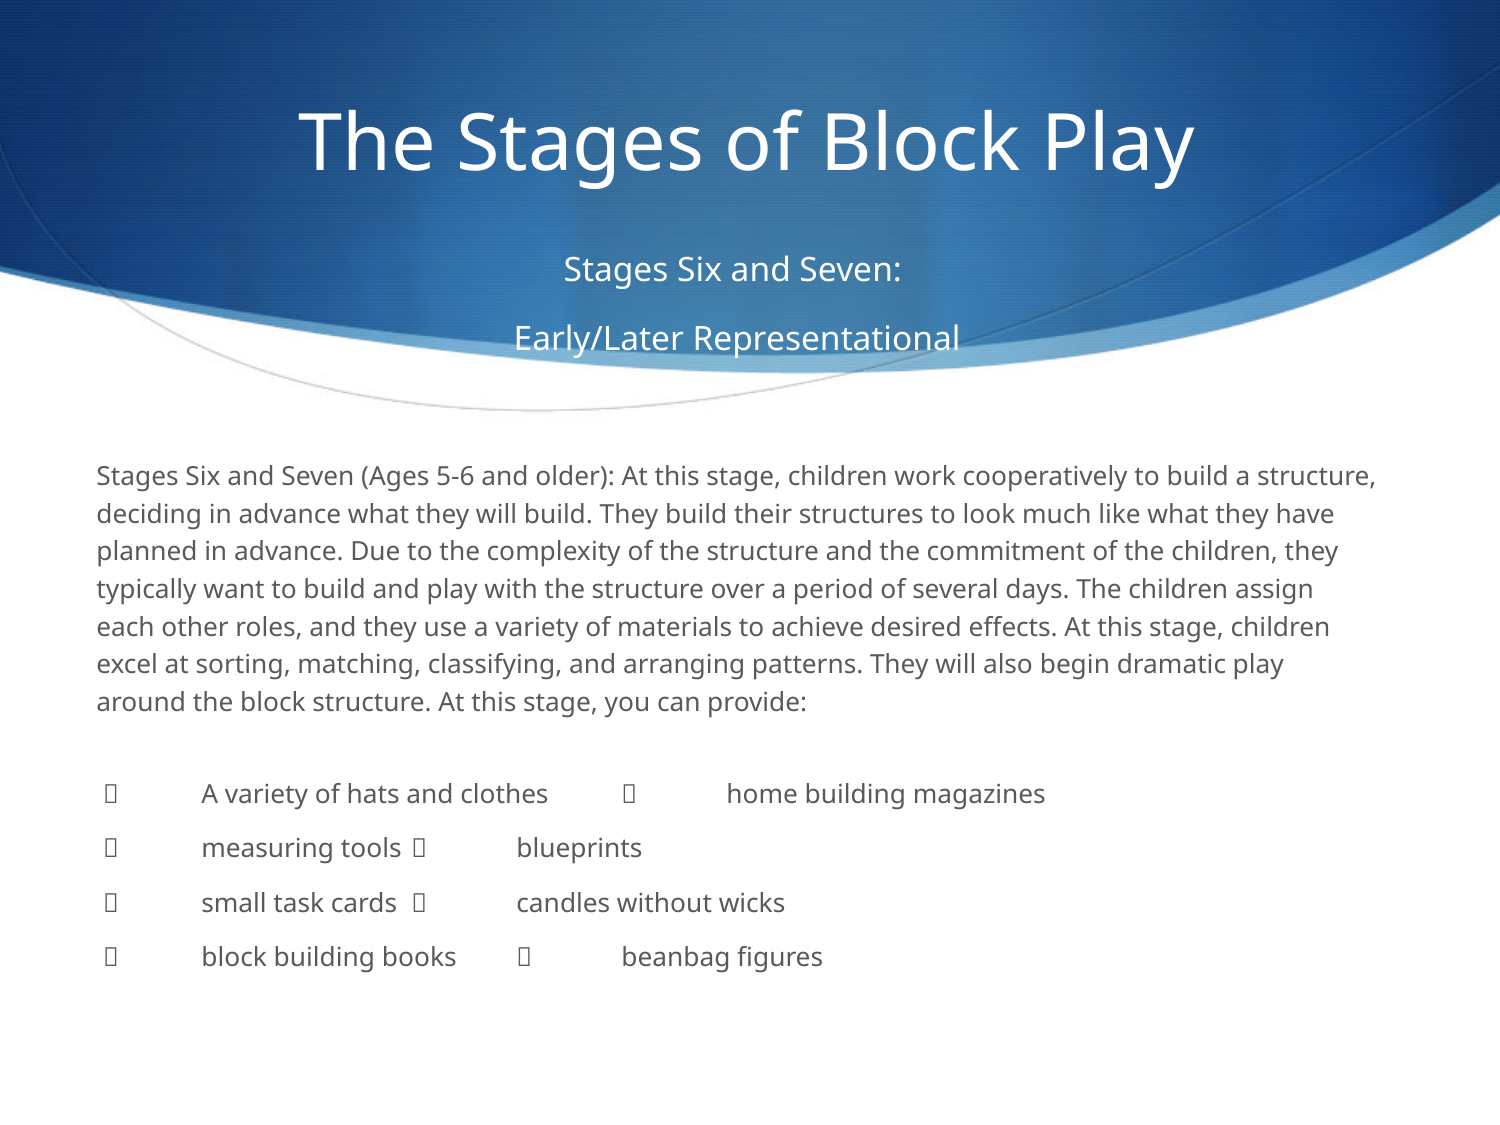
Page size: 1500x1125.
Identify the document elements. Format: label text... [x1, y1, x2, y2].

picture [0, 0, 1500, 1125]
list Stages Six and Seven: Early/Later Representational Stages Six and Seven (Ages 5-6 and older): At this stage, children work cooperatively to build a structure, deciding in advance what they will build. They build their structures to look much like what they have planned in advance. Due to the complexity of the structure and the commitment of the children, they typically want to build and play with the structure over a period of several days. The children assign each other roles, and they use a variety of materials to achieve desired effects. At this stage, children excel at sorting, matching, classifying, and arranging patterns. They will also begin dramatic play around the block structure. At this stage, you can provide:  A variety of hats and clothes  home building magazines  measuring tools  blueprints  small task cards  candles without wicks  block building books  beanbag figures [75, 212, 1400, 1088]
title The Stages of Block Play [75, 45, 1425, 233]
